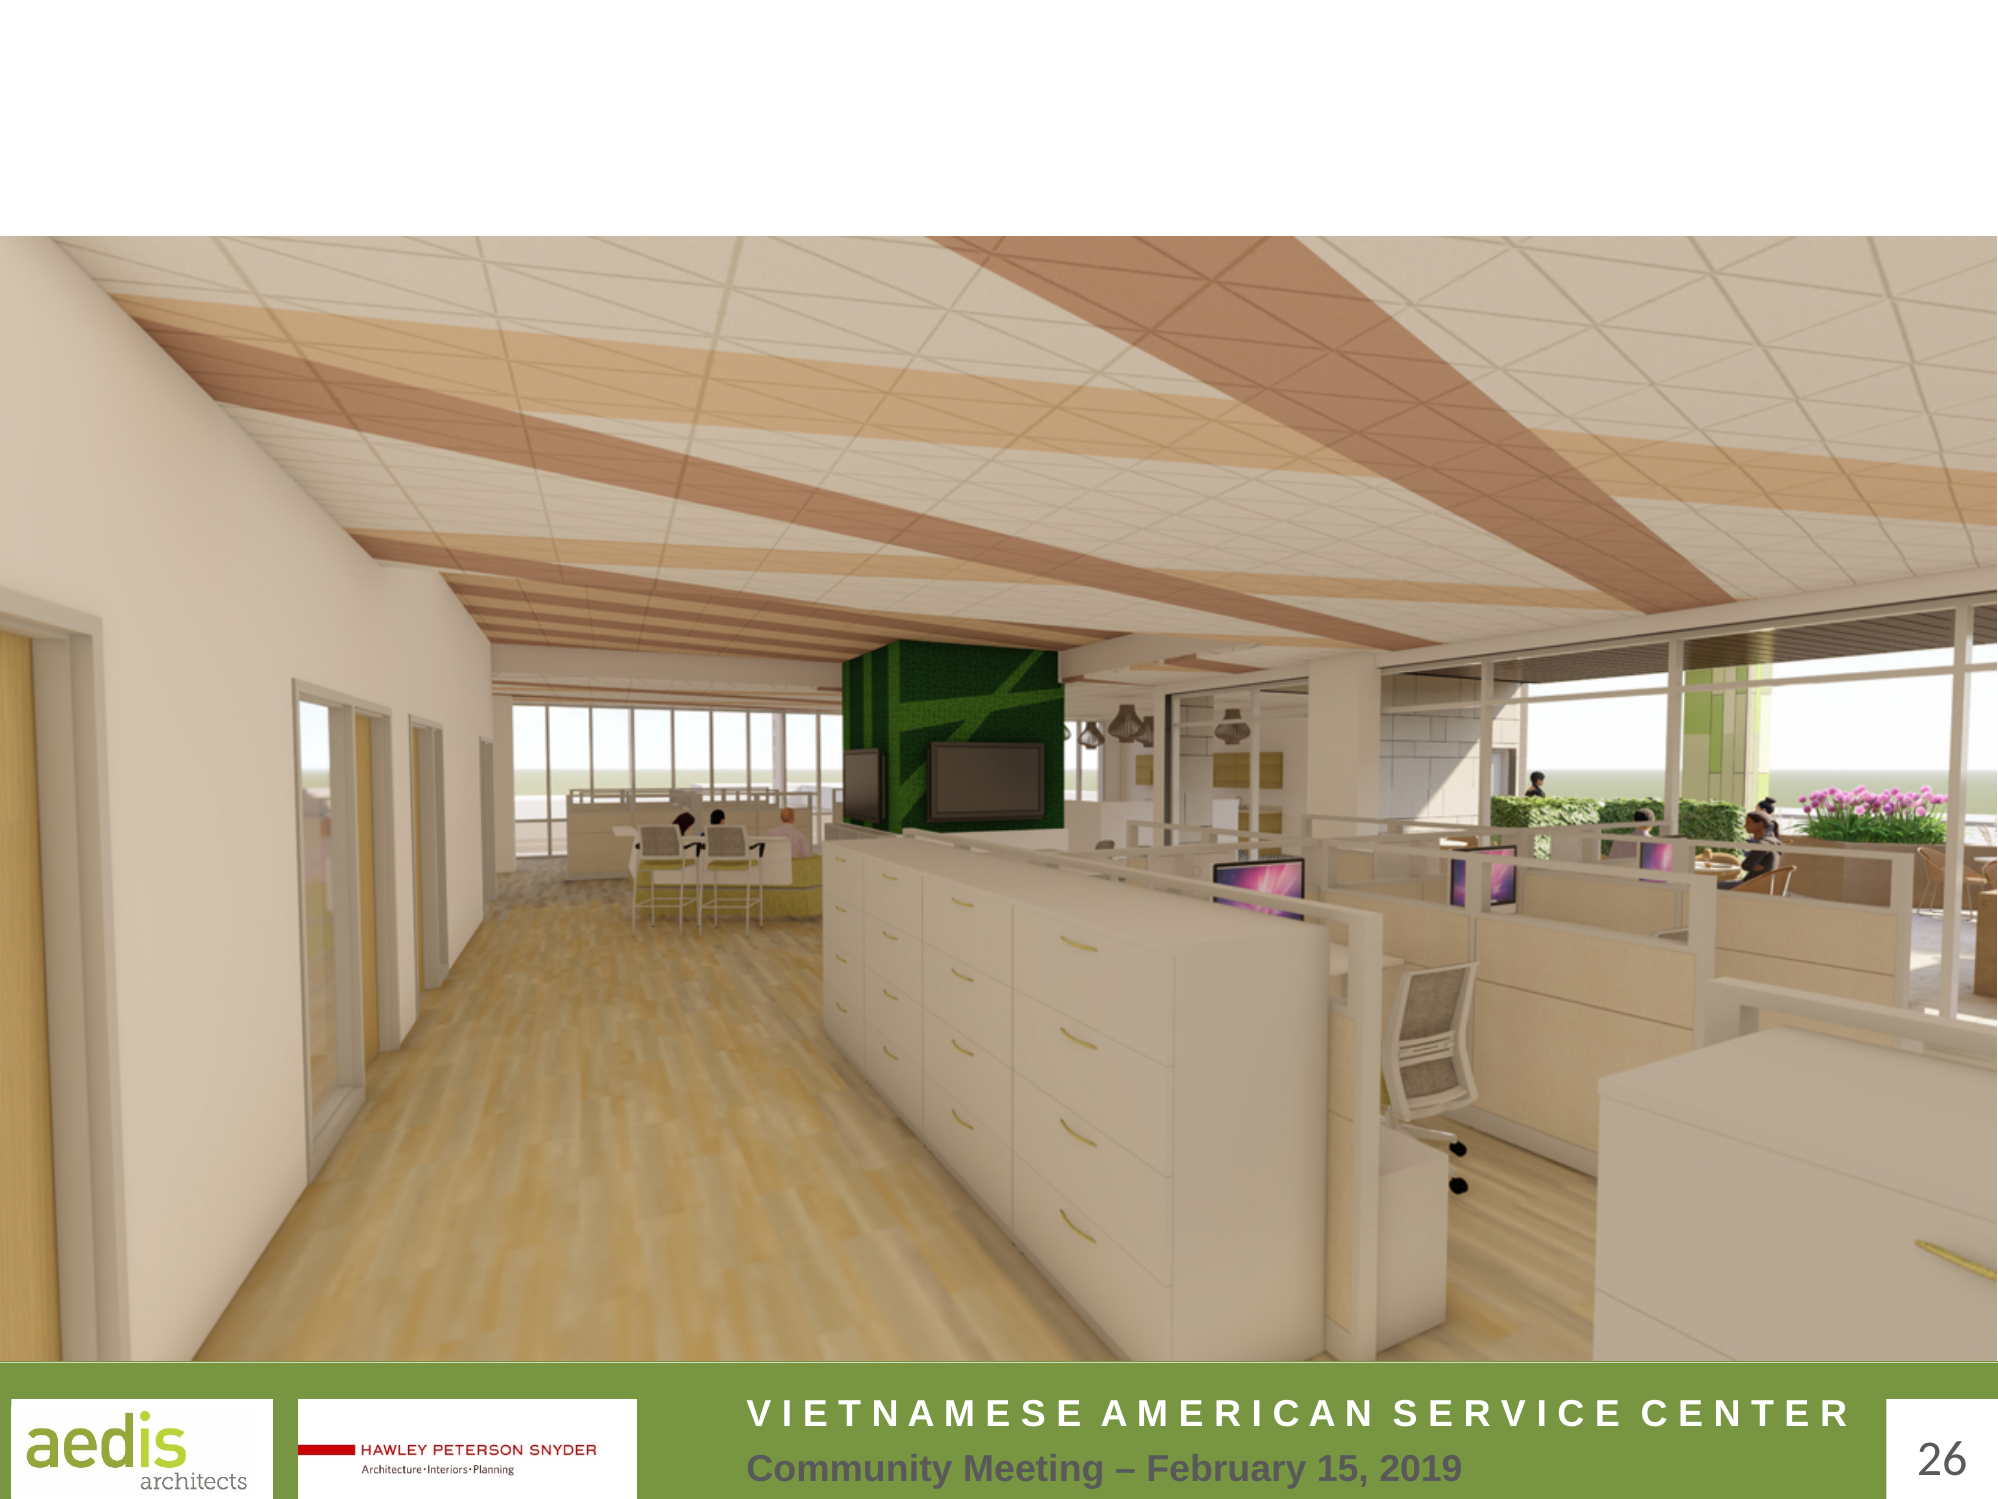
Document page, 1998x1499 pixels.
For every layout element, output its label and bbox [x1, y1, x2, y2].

picture [0, 236, 1998, 1361]
picture [298, 1398, 637, 1499]
picture [11, 1406, 252, 1498]
